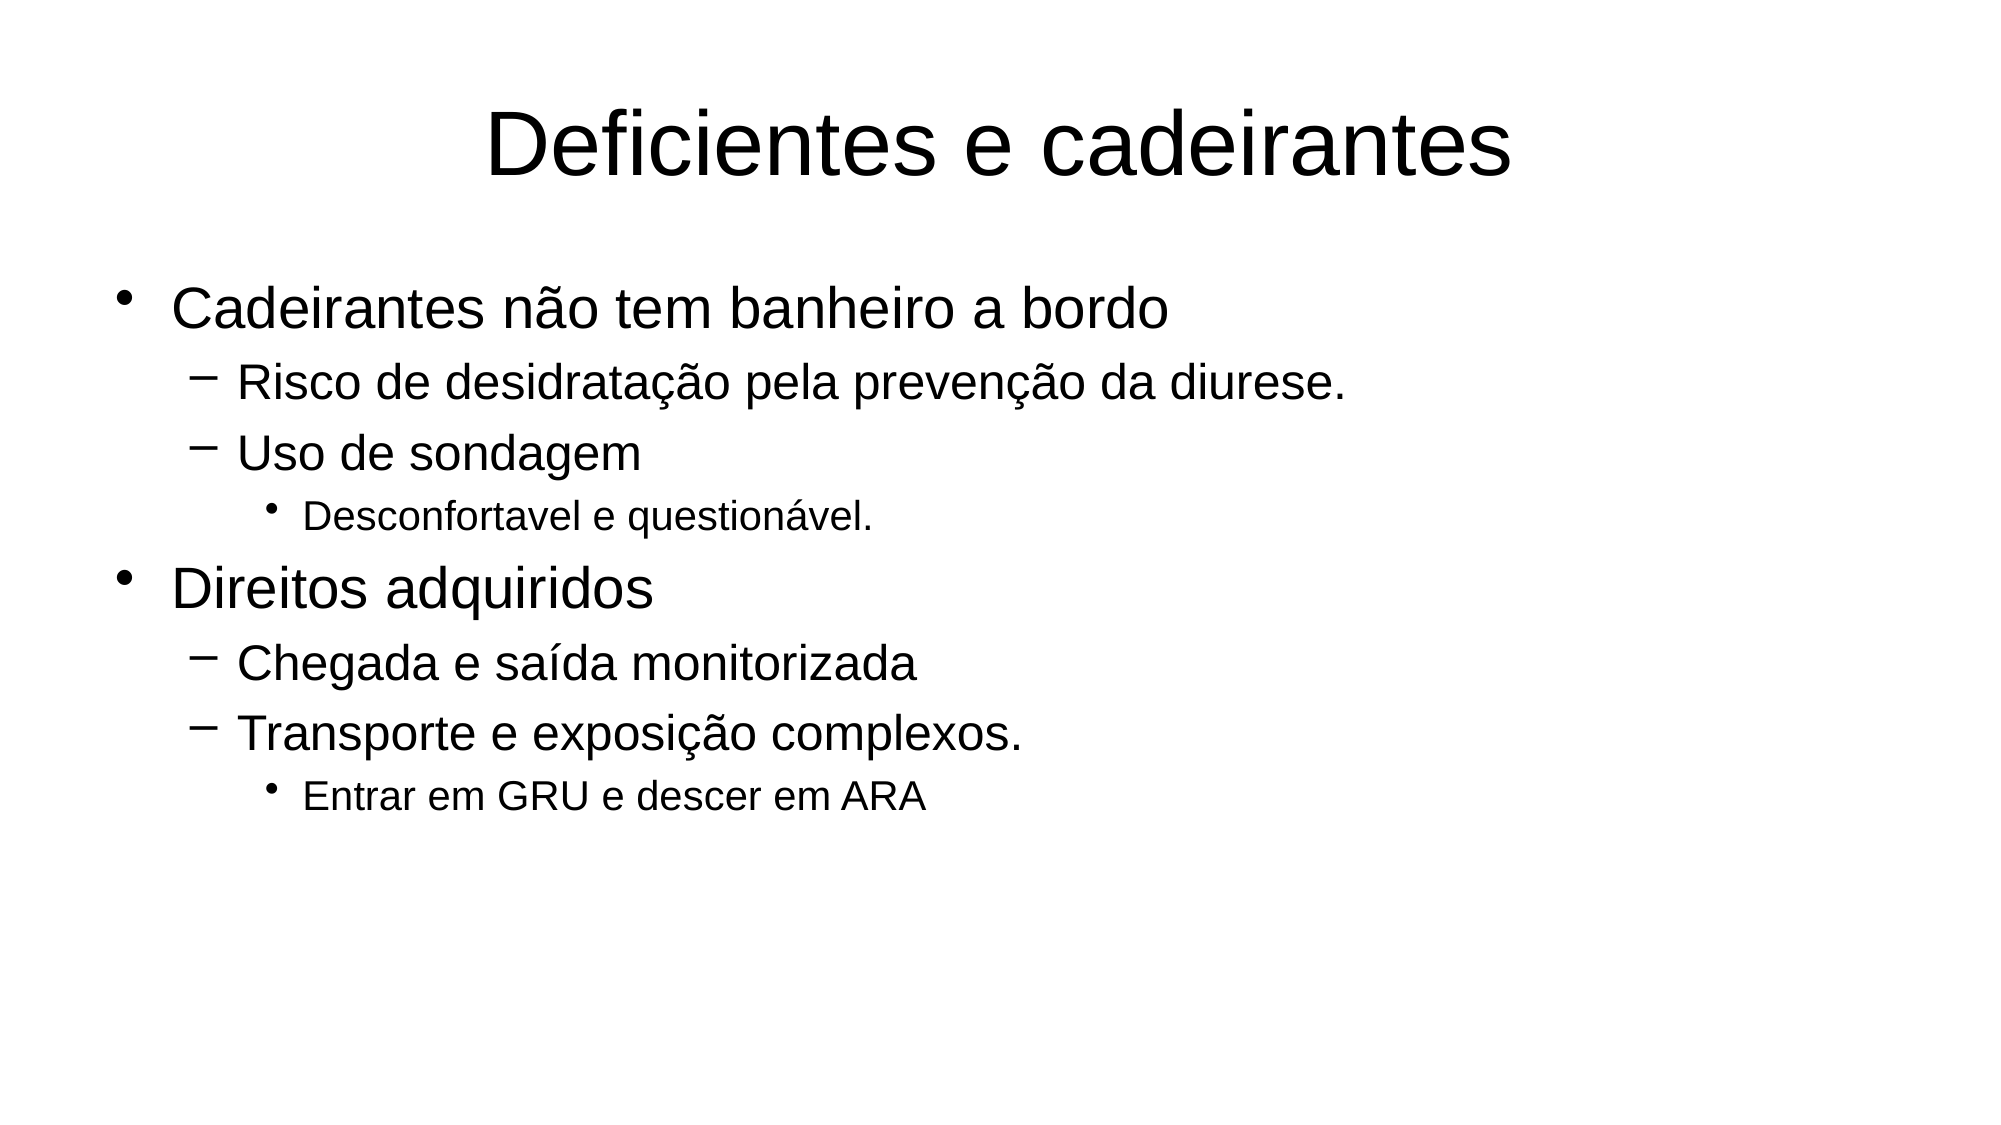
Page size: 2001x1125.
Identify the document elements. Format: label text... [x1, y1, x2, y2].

list Cadeirantes não tem banheiro a bordo Risco de desidratação pela prevenção da diurese. Uso de sondagem Desconfortavel e questionável. Direitos adquiridos Chegada e saída monitorizada Transporte e exposição complexos. Entrar em GRU e descer em ARA [99, 262, 1900, 1005]
title Deficientes e cadeirantes [99, 45, 1900, 233]
